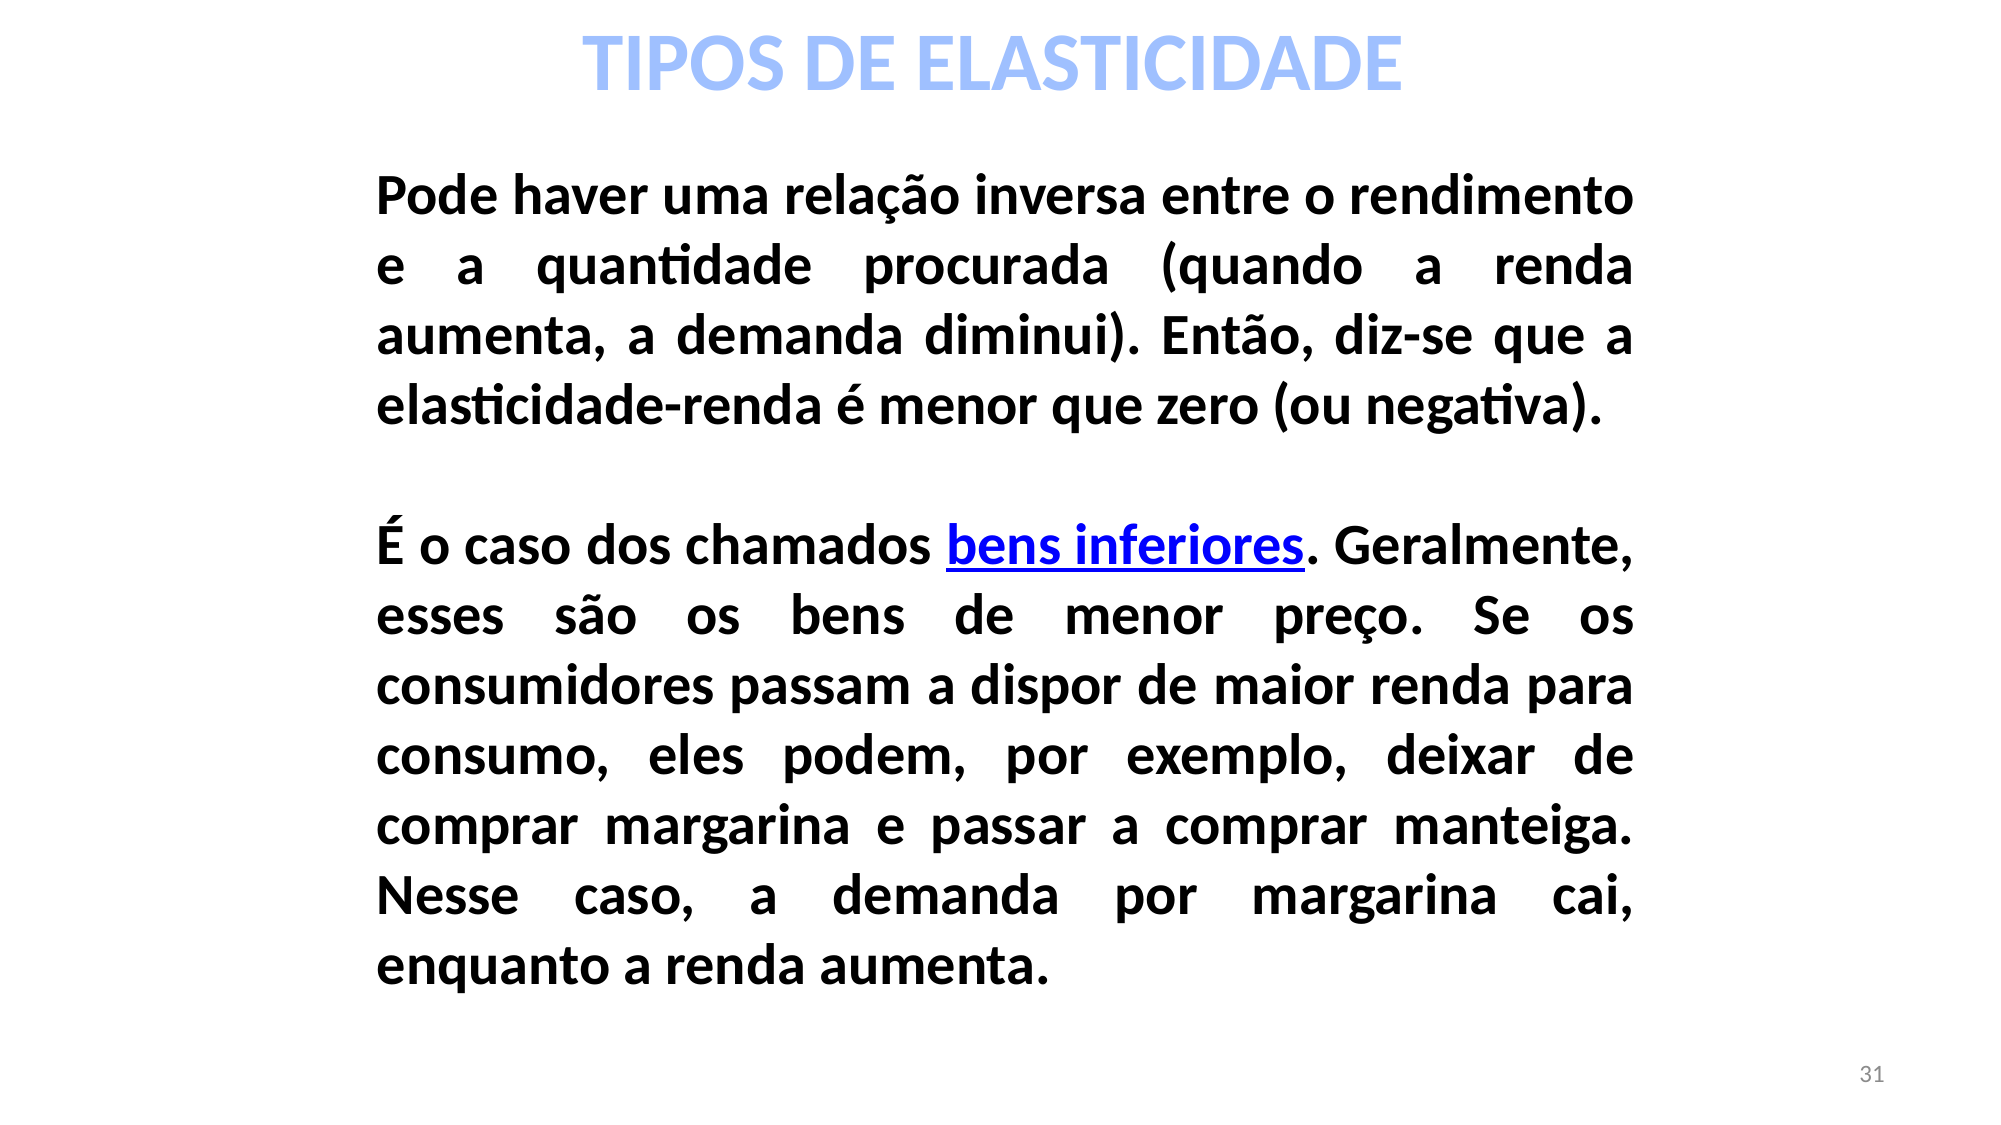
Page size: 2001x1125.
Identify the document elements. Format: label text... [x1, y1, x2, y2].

slide_number 31 [1650, 1042, 1900, 1103]
text_box TIPOS DE ELASTICIDADE [567, 0, 1420, 115]
text_box Pode haver uma relação inversa entre o rendimento e a quantidade procurada (quando a renda aumenta, a demanda diminui). Então, diz-se que a elasticidade-renda é menor que zero (ou negativa). É o caso dos chamados bens inferiores. Geralmente, esses são os bens de menor preço. Se os consumidores passam a dispor de maior renda para consumo, eles podem, por exemplo, deixar de comprar margarina e passar a comprar manteiga. Nesse caso, a demanda por margarina cai, enquanto a renda aumenta. [362, 148, 1650, 1125]
